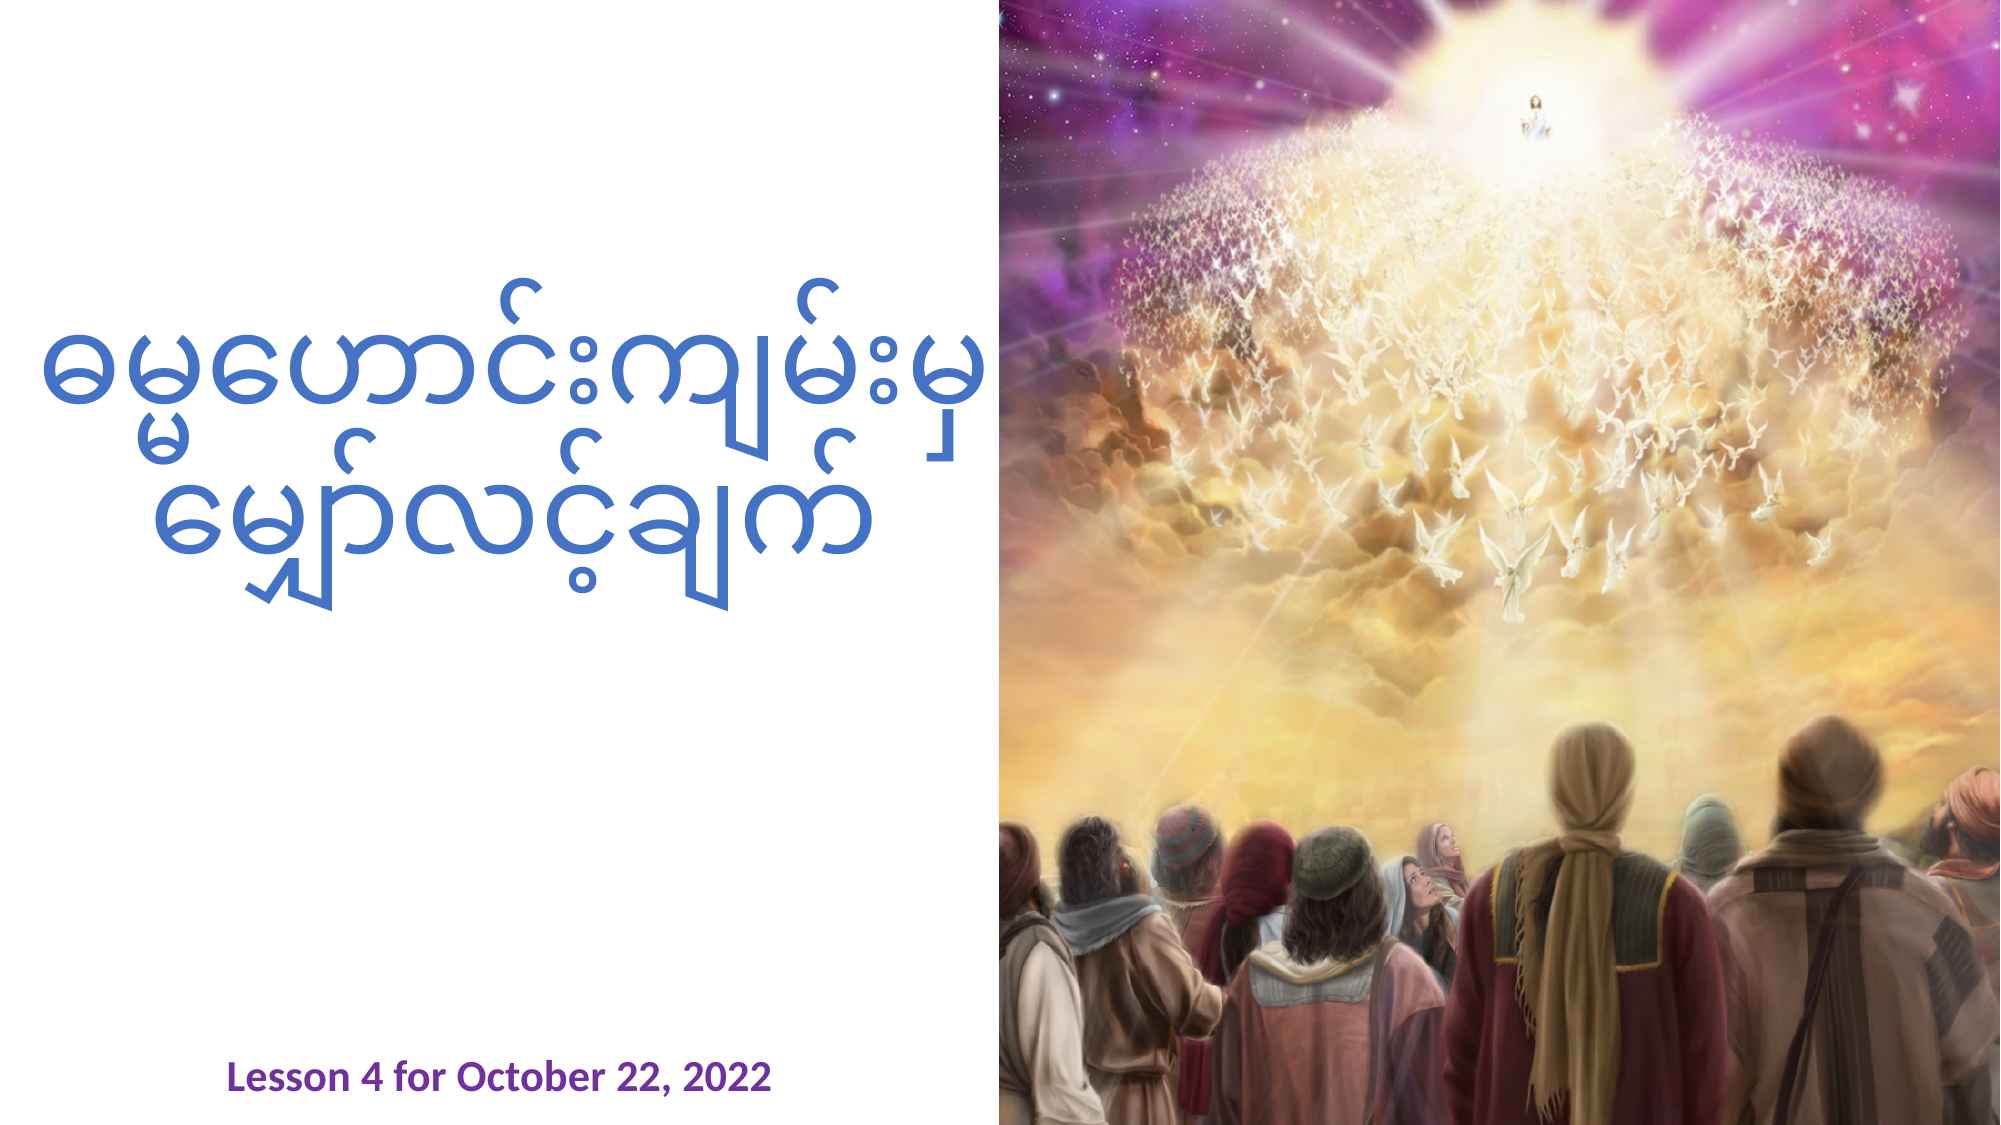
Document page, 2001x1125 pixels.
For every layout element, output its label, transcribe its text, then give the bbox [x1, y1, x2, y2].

text_box Lesson 4 for October 22, 2022 [0, 1039, 999, 1108]
picture [999, 0, 2000, 1125]
text_box ဓမ္မဟောင်းကျမ်းမှ မျှော်လင့်ချက် [22, 270, 999, 586]
